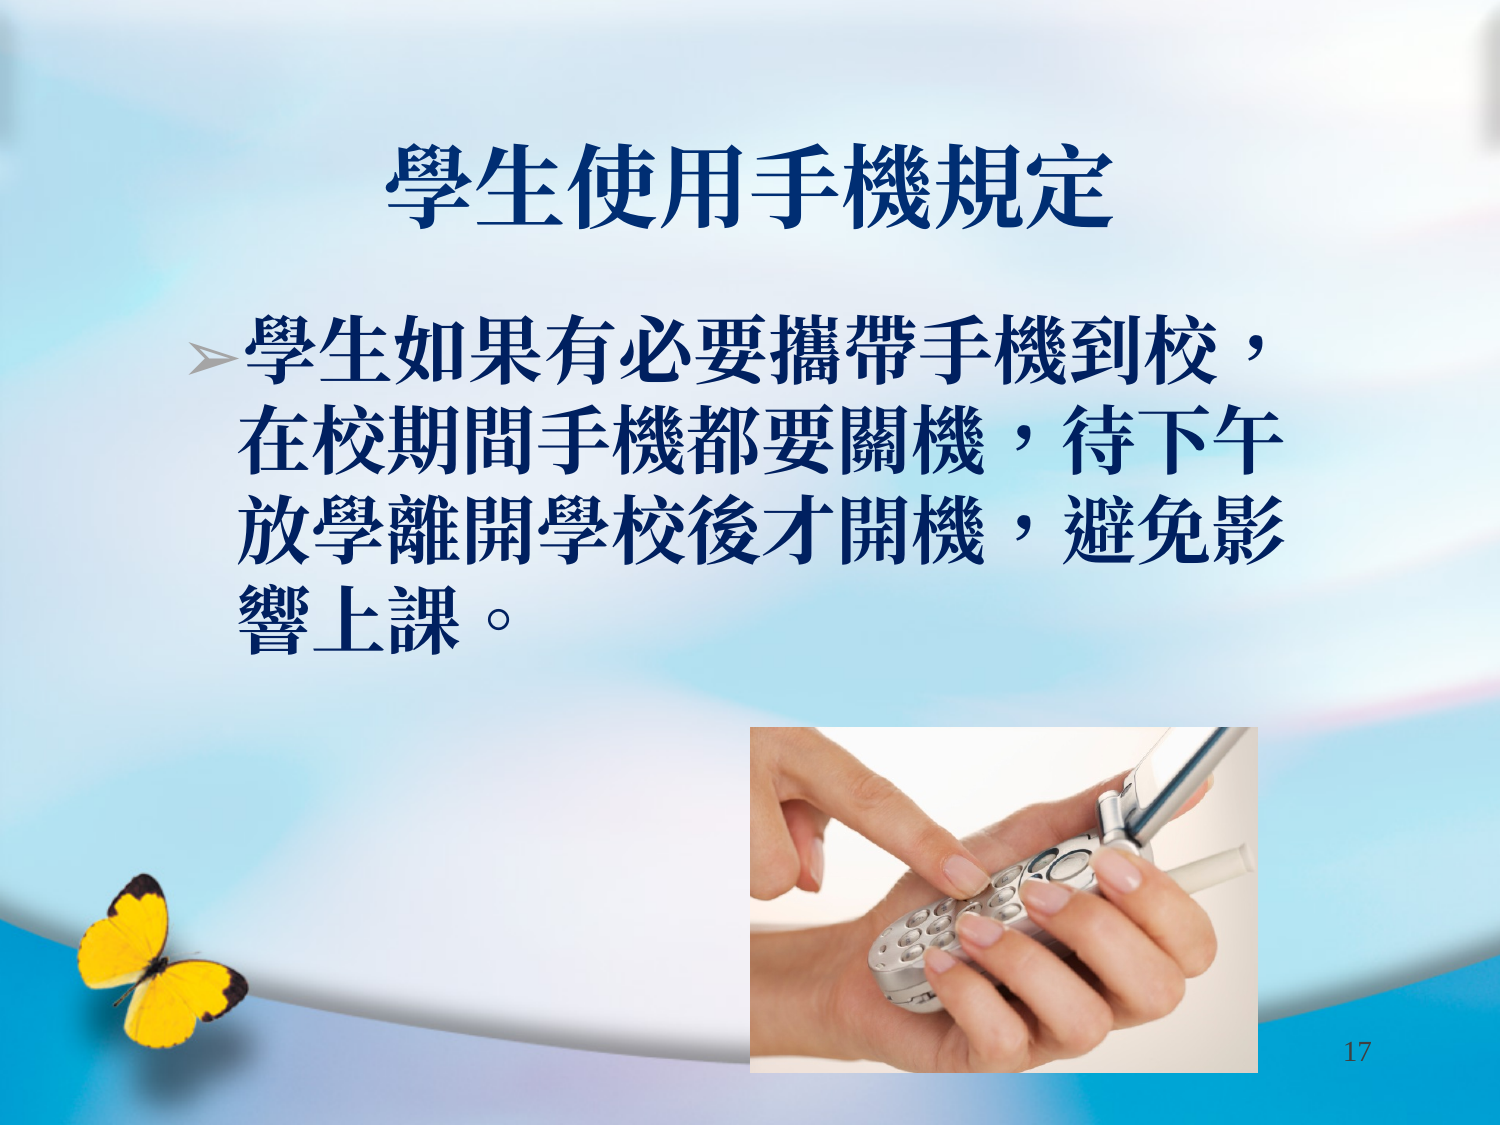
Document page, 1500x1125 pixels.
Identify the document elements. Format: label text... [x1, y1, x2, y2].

picture [0, 0, 1500, 1125]
slide_number 17 [1074, 1025, 1388, 1100]
title 學生使用手機規定 [165, 101, 1335, 268]
list 學生如果有必要攜帶手機到校，在校期間手機都要關機，待下午放學離開學校後才開機，避免影響上課。 [165, 296, 1335, 740]
